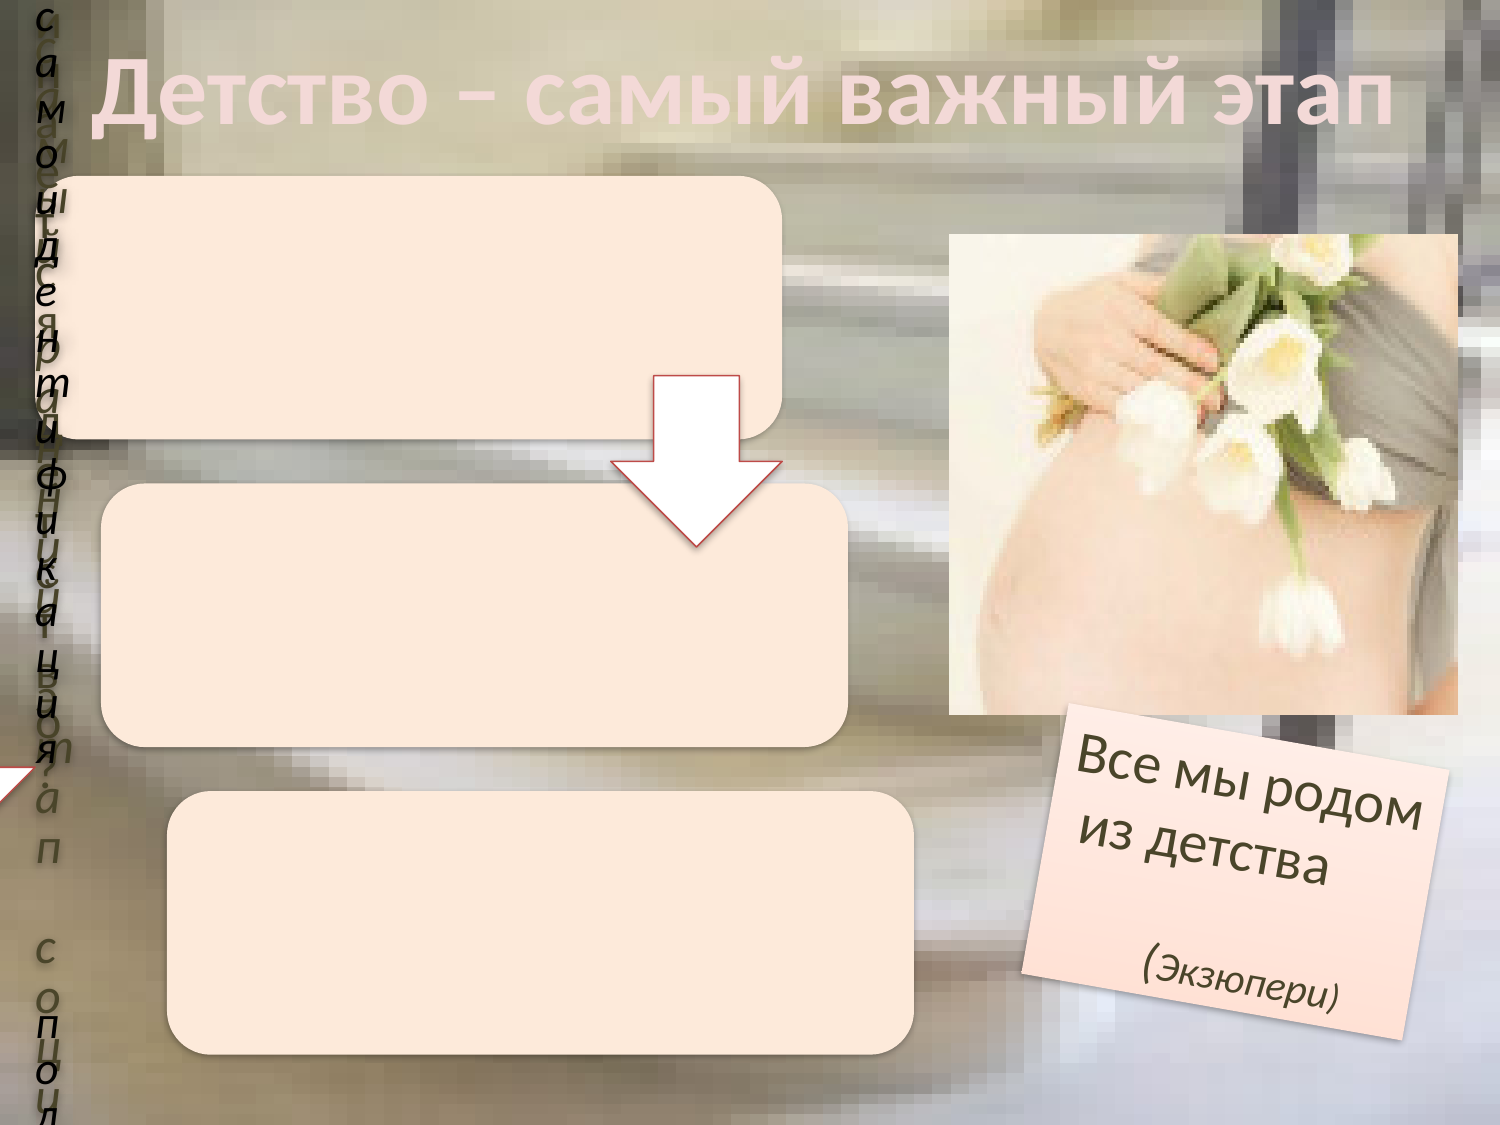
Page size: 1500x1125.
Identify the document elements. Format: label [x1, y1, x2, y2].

picture [0, 0, 1500, 1125]
text_box [34, 175, 915, 1055]
